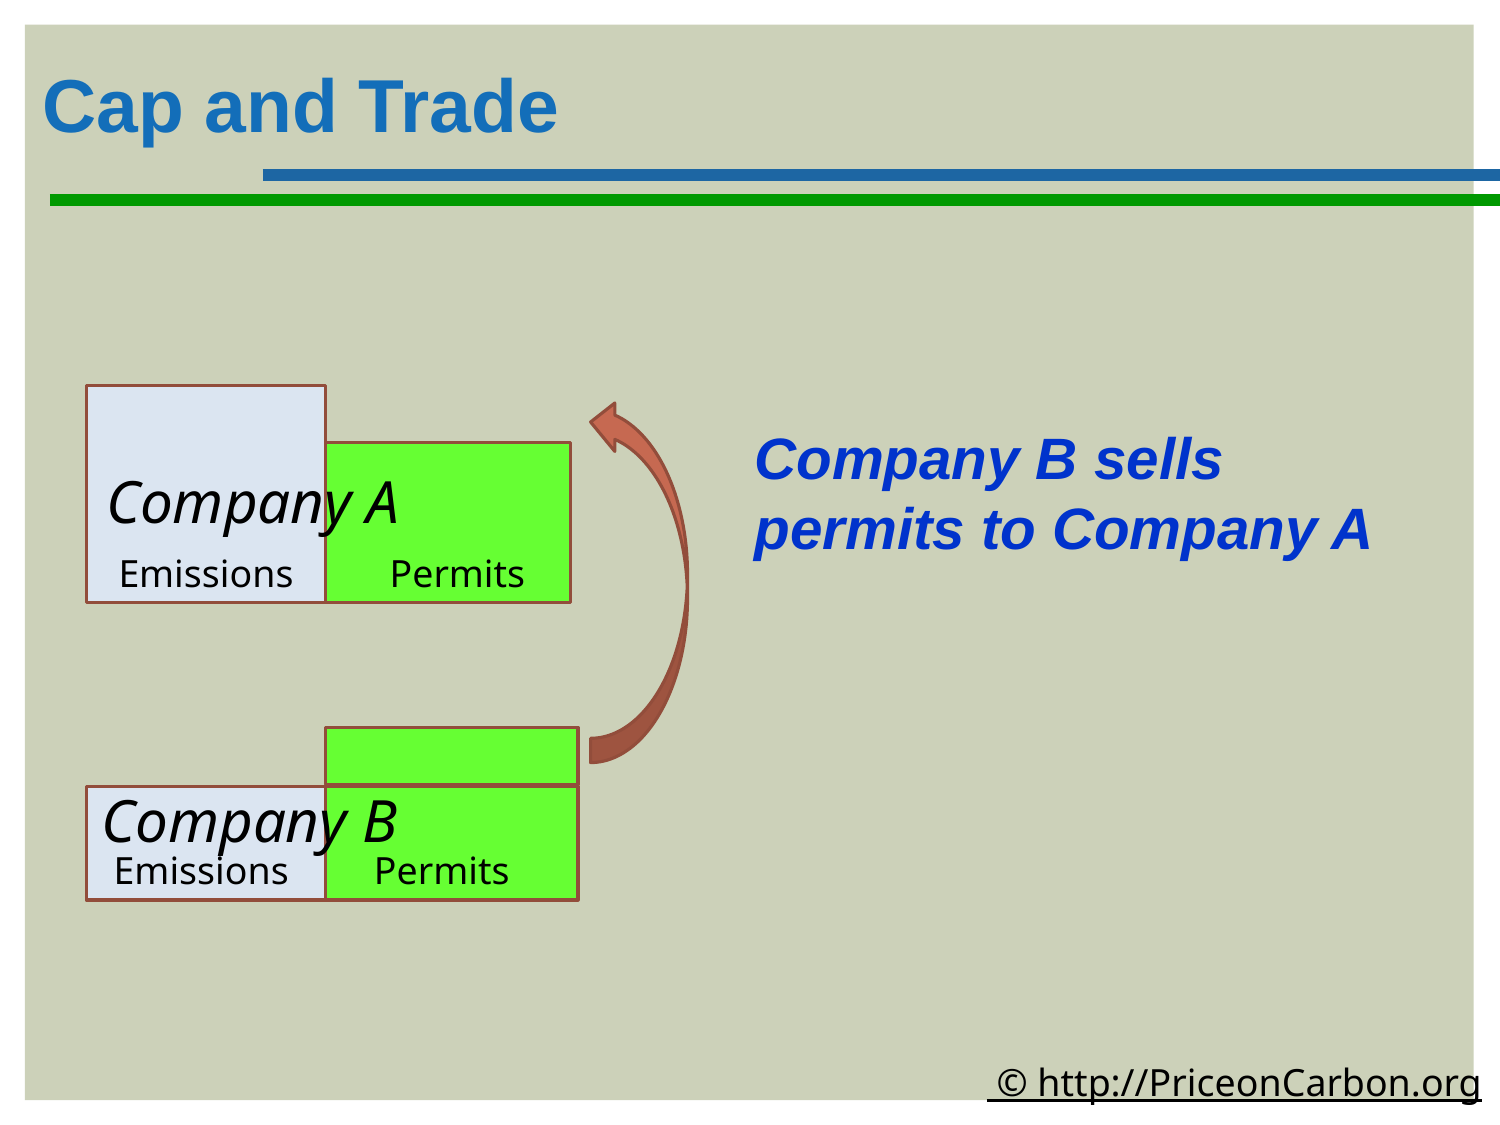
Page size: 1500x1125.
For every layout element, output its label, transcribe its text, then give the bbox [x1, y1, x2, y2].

text_box Company A [91, 458, 458, 543]
text_box [324, 726, 580, 786]
text_box Emissions [103, 542, 309, 602]
text_box © http://PriceonCarbon.org [972, 1051, 1500, 1118]
text_box [324, 786, 580, 902]
text_box [589, 401, 690, 765]
text_box Permits [374, 542, 541, 602]
text_box Company B [86, 776, 476, 862]
text_box Cap and Trade [27, 49, 575, 155]
text_box [327, 441, 572, 604]
text_box Permits [359, 839, 525, 900]
text_box [85, 785, 324, 902]
text_box Emissions [98, 839, 304, 900]
text_box [85, 384, 327, 604]
text_box Company B sells permits to Company A [739, 413, 1438, 569]
